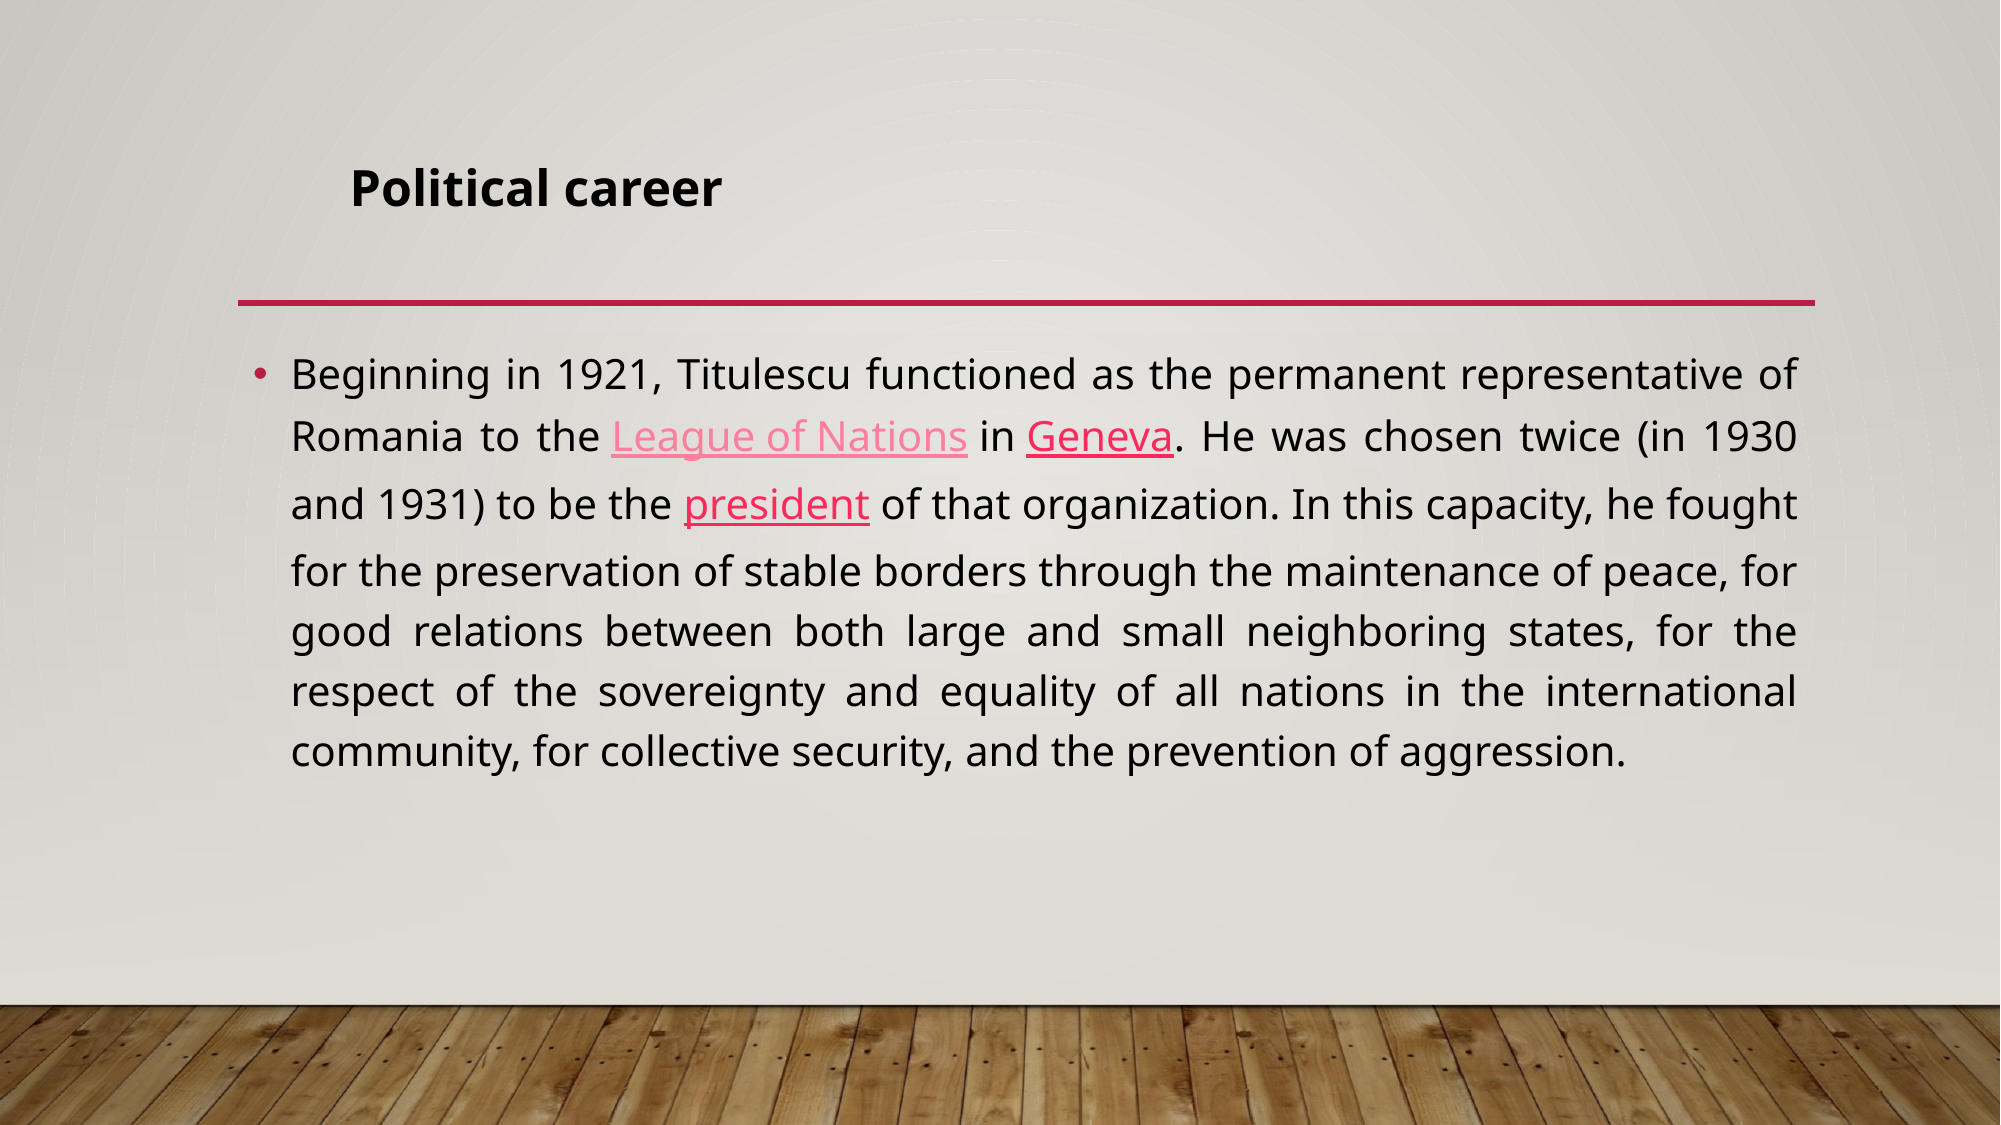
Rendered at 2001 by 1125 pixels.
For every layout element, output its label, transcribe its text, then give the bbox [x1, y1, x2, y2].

text_box Political career [334, 149, 1216, 224]
picture [0, 1005, 2000, 1125]
list Beginning in 1921, Titulescu functioned as the permanent representative of Romania to the League of Nations in Geneva. He was chosen twice (in 1930 and 1931) to be the president of that organization. In this capacity, he fought for the preservation of stable borders through the maintenance of peace, for good relations between both large and small neighboring states, for the respect of the sovereignty and equality of all nations in the international community, for collective security, and the prevention of aggression. [238, 330, 1814, 897]
